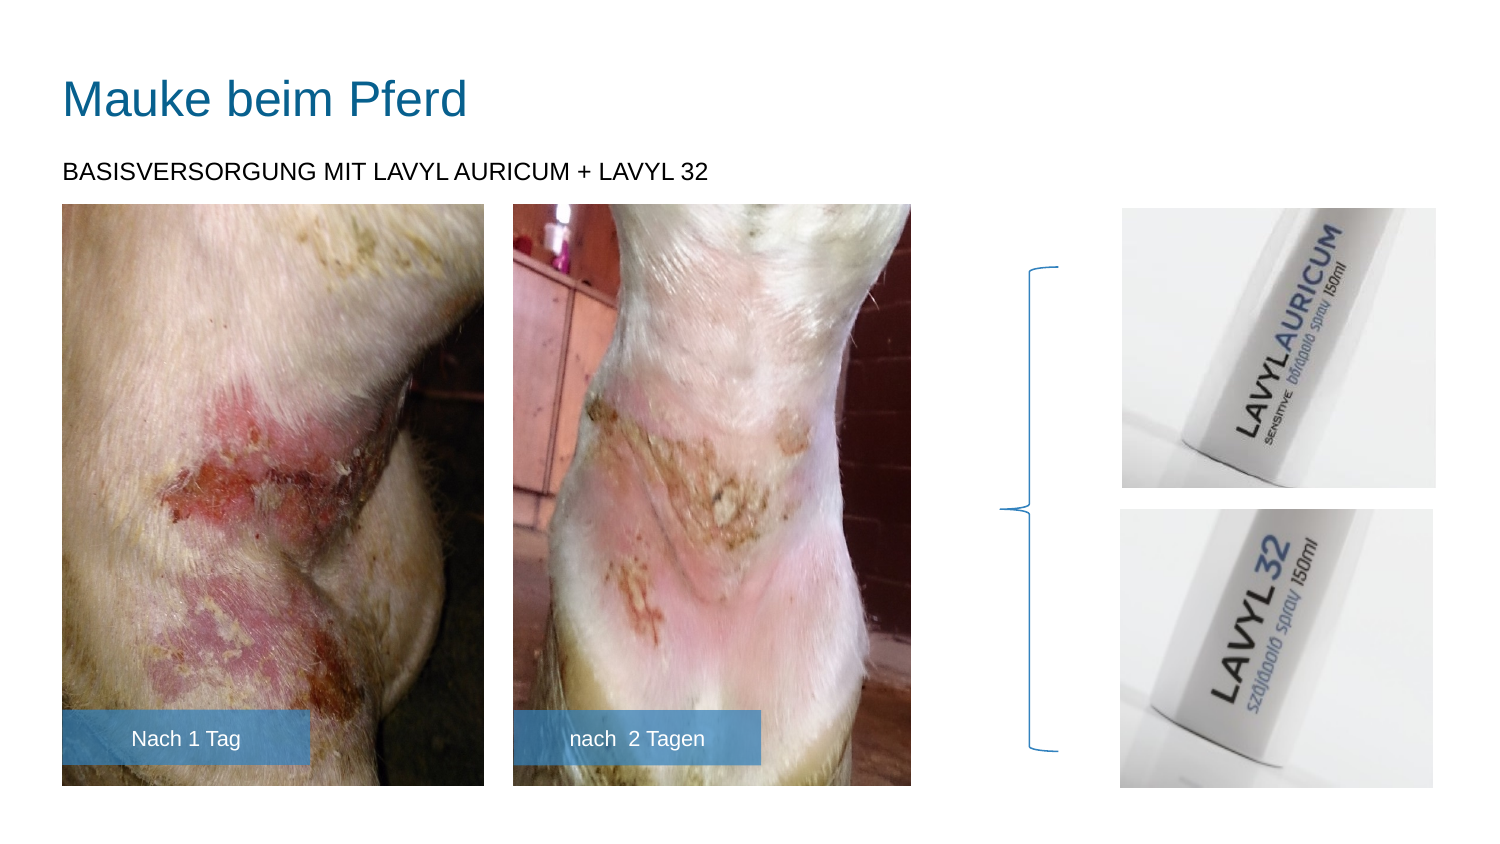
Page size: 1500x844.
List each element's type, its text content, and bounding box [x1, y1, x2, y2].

text_box Mauke beim Pferd [62, 55, 1436, 138]
picture [513, 203, 911, 786]
picture [1120, 508, 1433, 788]
text_box [999, 266, 1059, 753]
picture [62, 204, 484, 786]
picture [1122, 208, 1436, 488]
text_box BASISVERSORGUNG MIT LAVYL AURICUM + LAVYL 32 [62, 155, 1436, 185]
